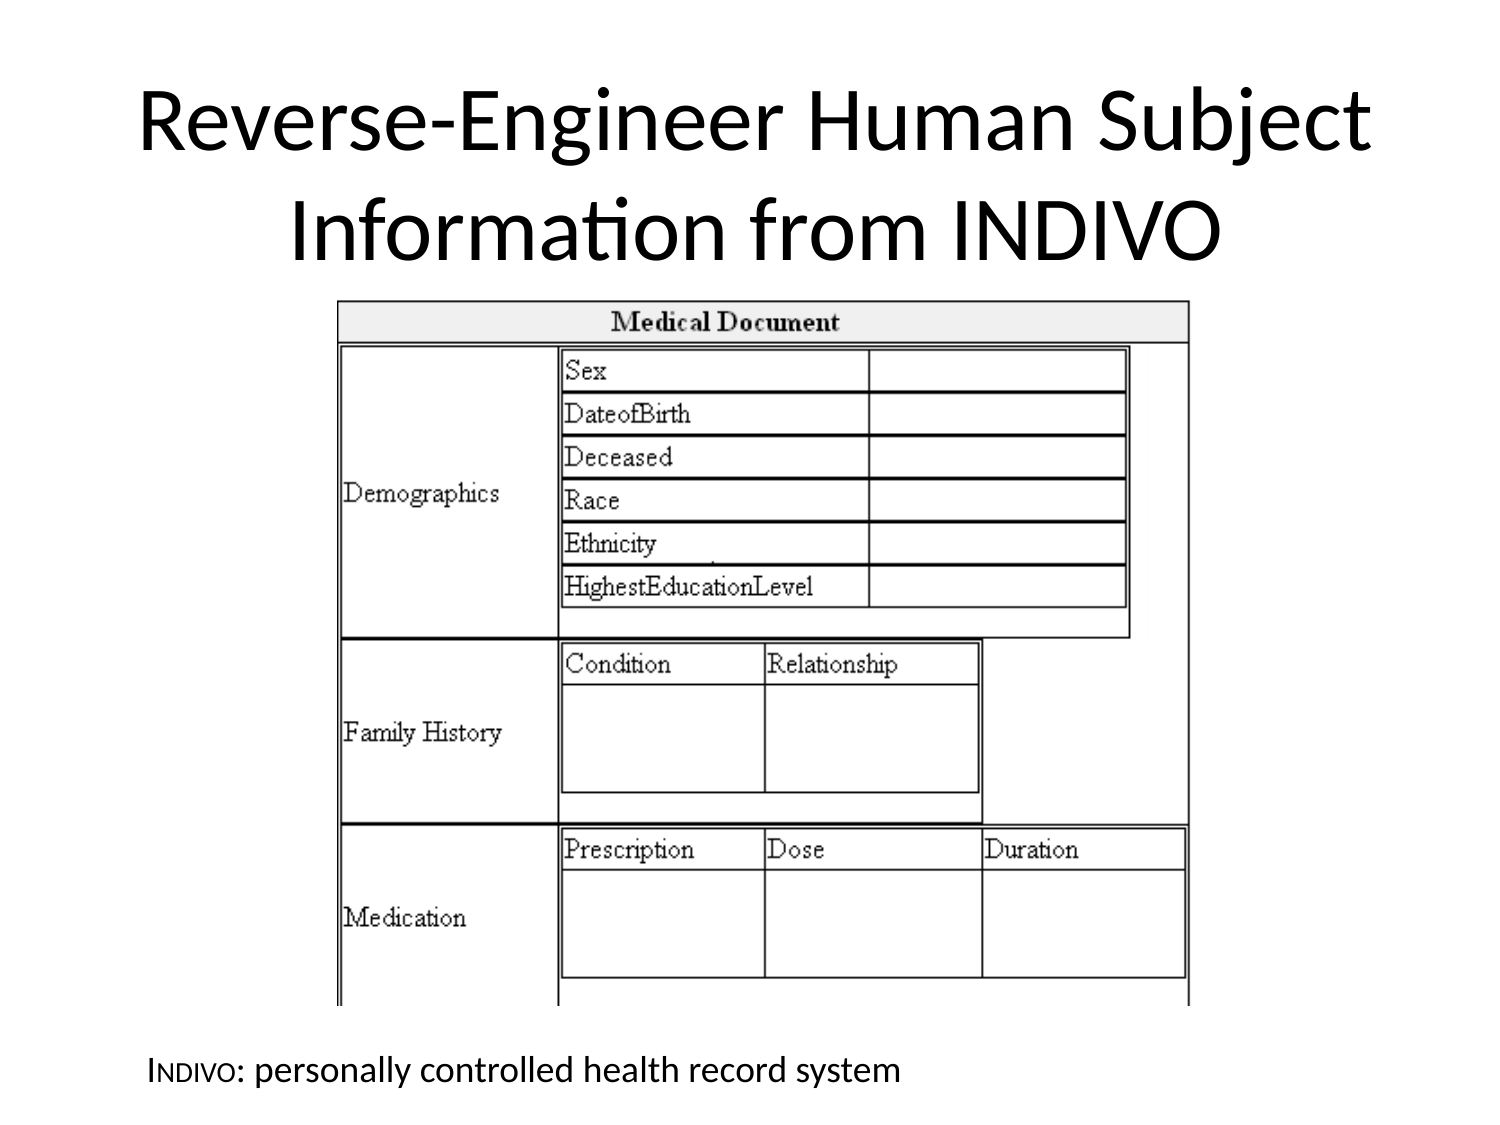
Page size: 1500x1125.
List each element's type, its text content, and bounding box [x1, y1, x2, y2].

picture [337, 299, 1245, 1006]
text_box INDIVO: personally controlled health record system [131, 1037, 918, 1098]
title Reverse-Engineer Human Subject Information from INDIVO [75, 75, 1438, 263]
